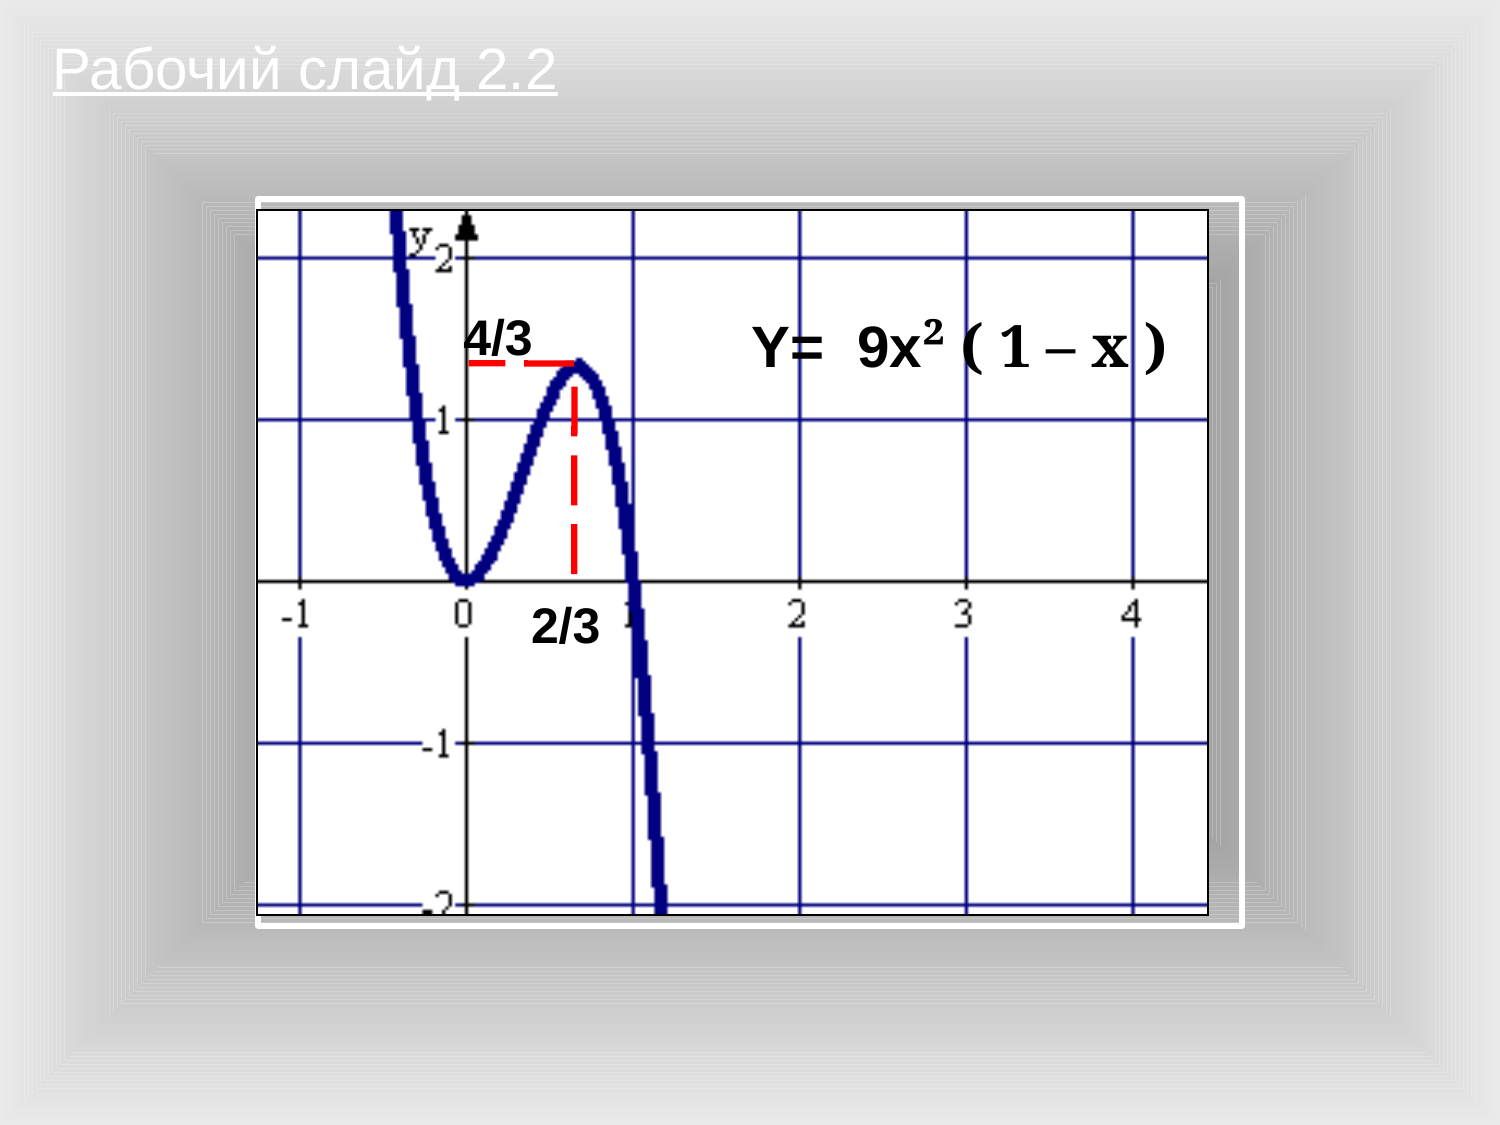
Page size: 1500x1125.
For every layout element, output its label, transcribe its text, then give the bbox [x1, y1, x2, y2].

table_header [256, 215, 1213, 925]
text_box ответы [258, 916, 1207, 920]
text_box [256, 197, 1244, 928]
picture [257, 210, 1208, 915]
text_box Рабочий слайд 2.2 [38, 23, 573, 109]
